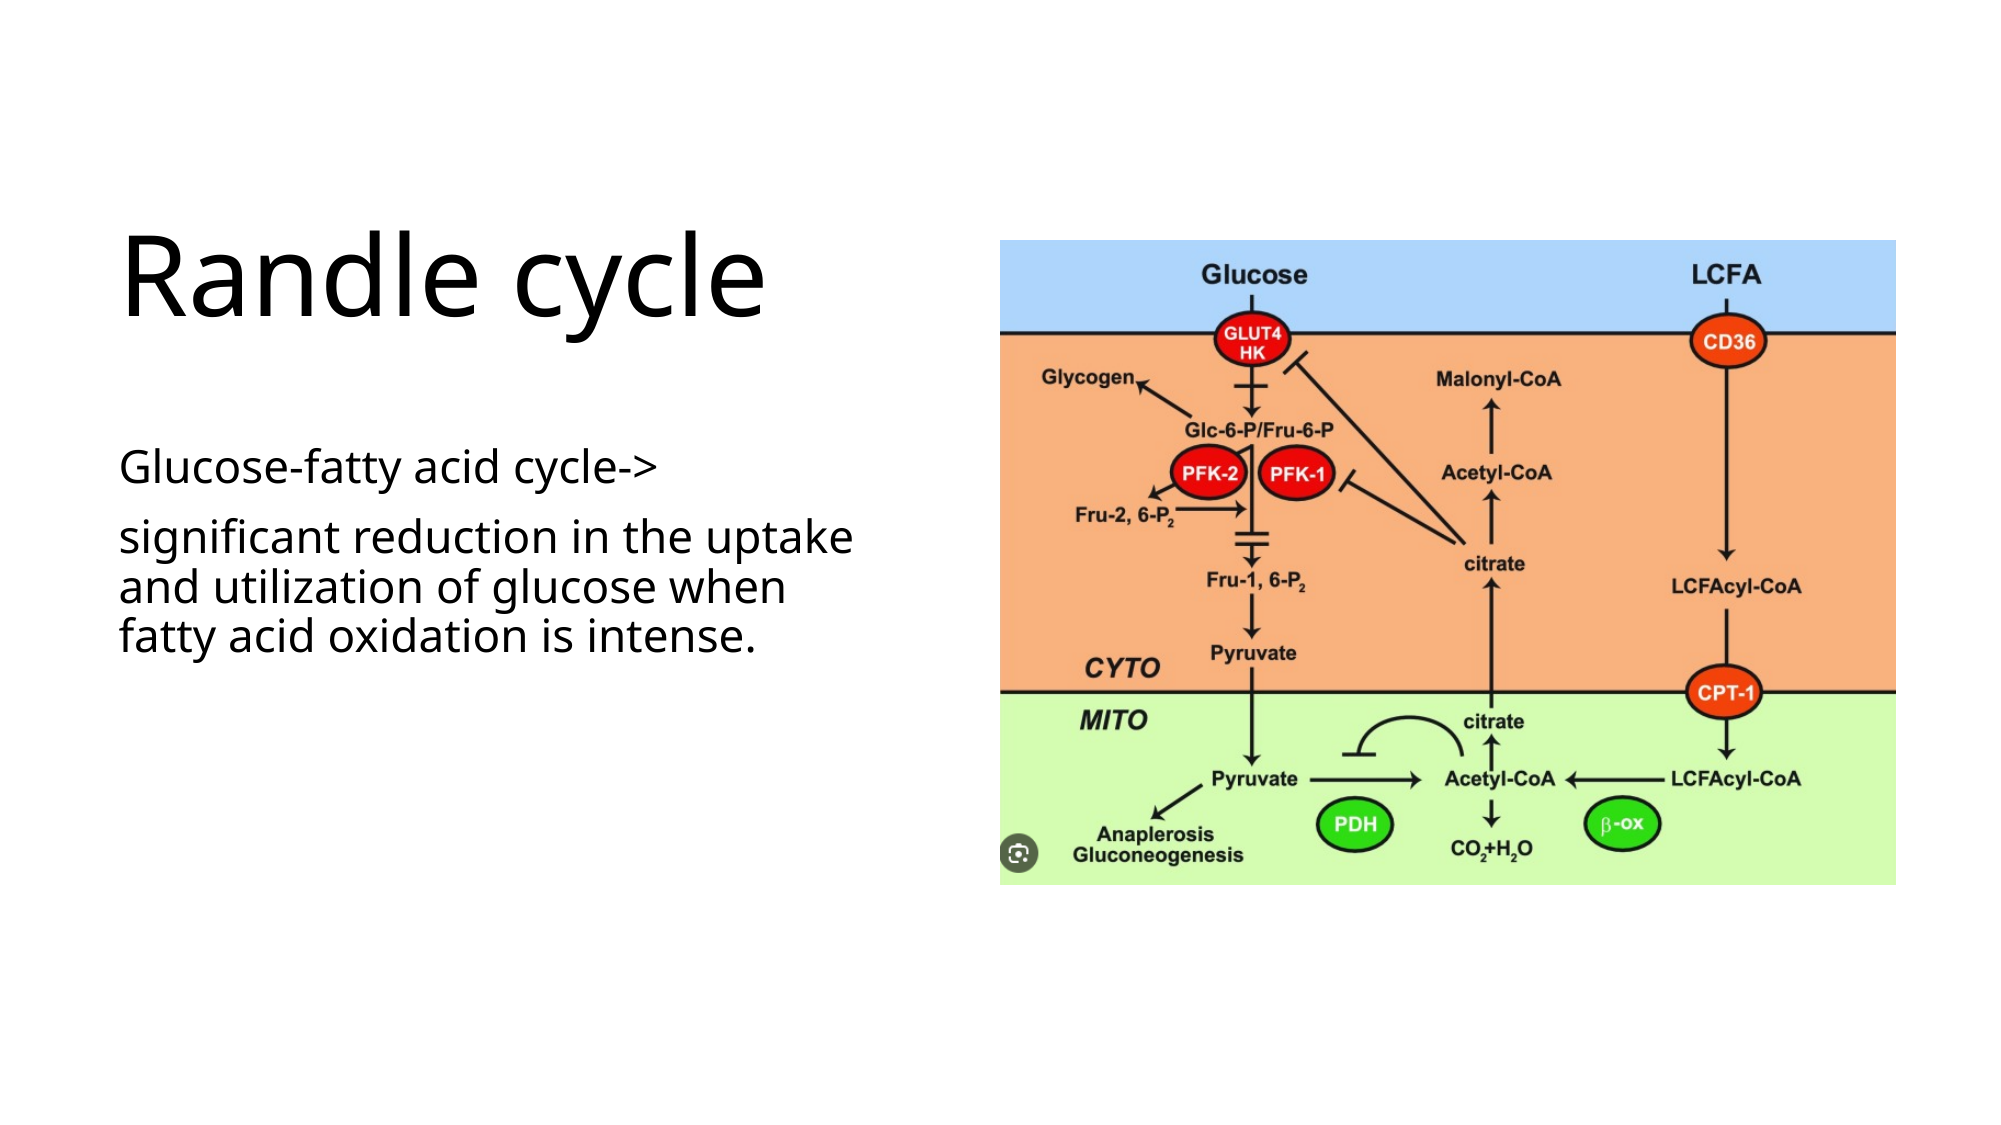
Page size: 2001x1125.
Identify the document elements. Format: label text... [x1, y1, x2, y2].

picture [999, 239, 1897, 886]
title Randle cycle [103, 104, 894, 348]
list Glucose-fatty acid cycle-> significant reduction in the uptake and utilization of glucose when fatty acid oxidation is intense. [103, 436, 894, 1019]
